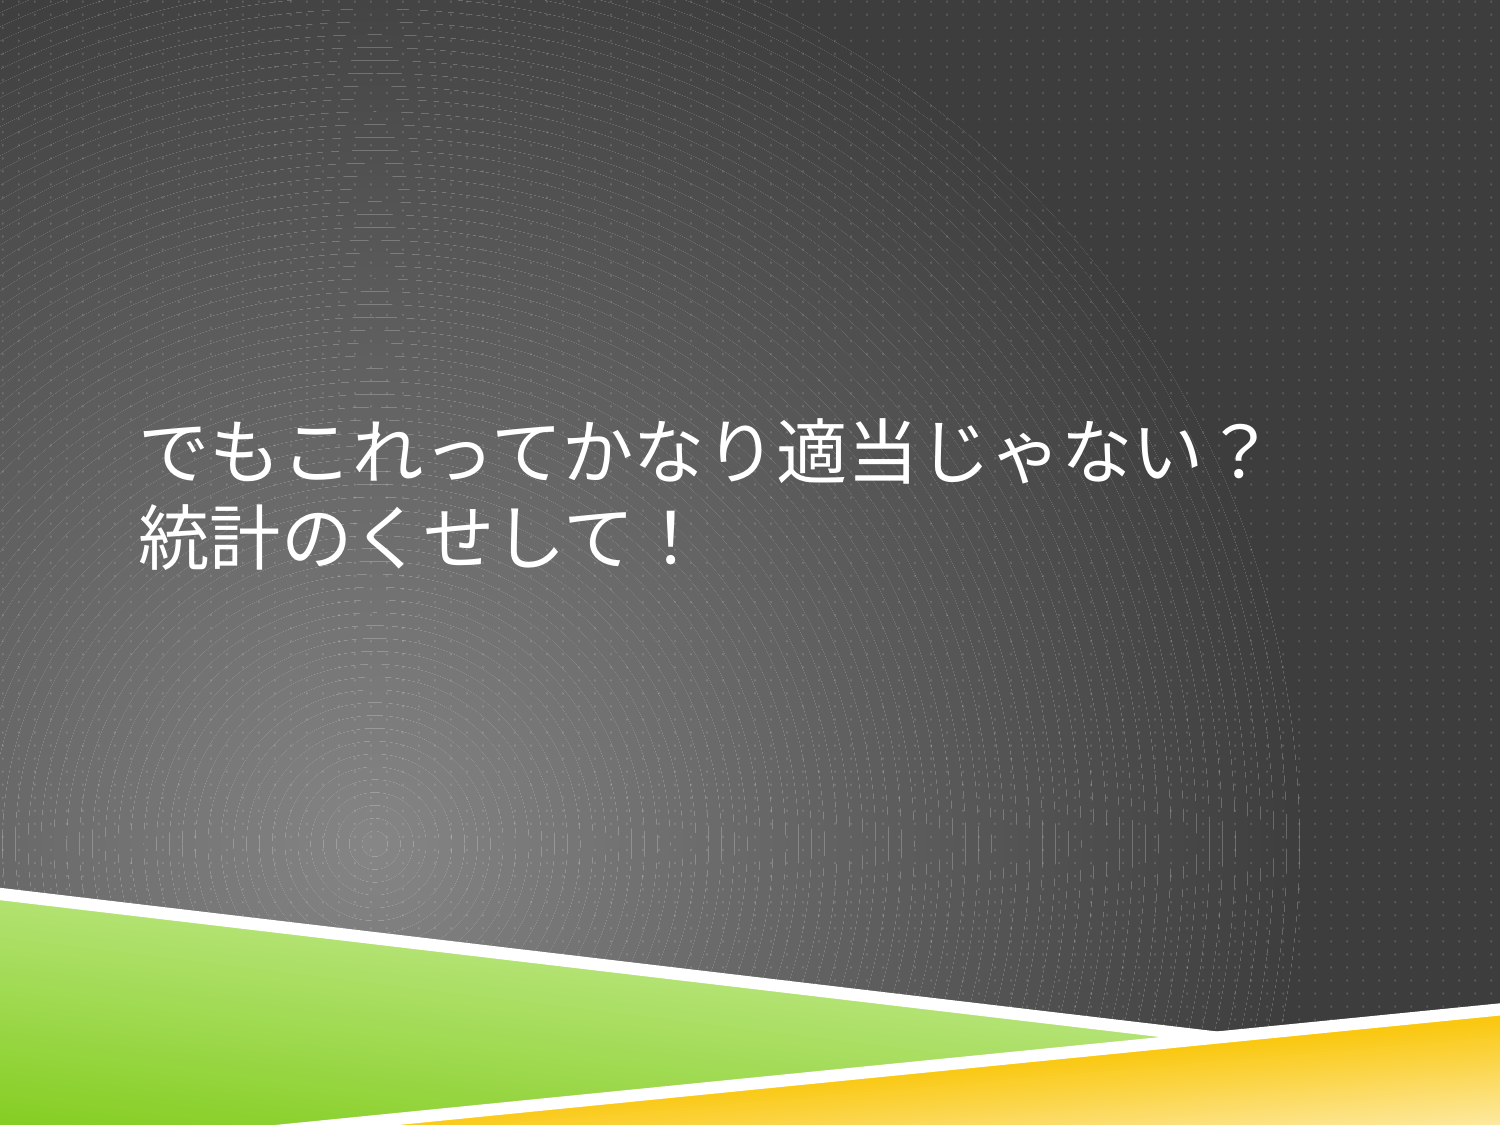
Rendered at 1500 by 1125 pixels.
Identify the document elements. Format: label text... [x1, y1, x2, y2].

title でもこれってかなり適当じゃない？ 統計のくせして！ [138, 399, 1414, 587]
